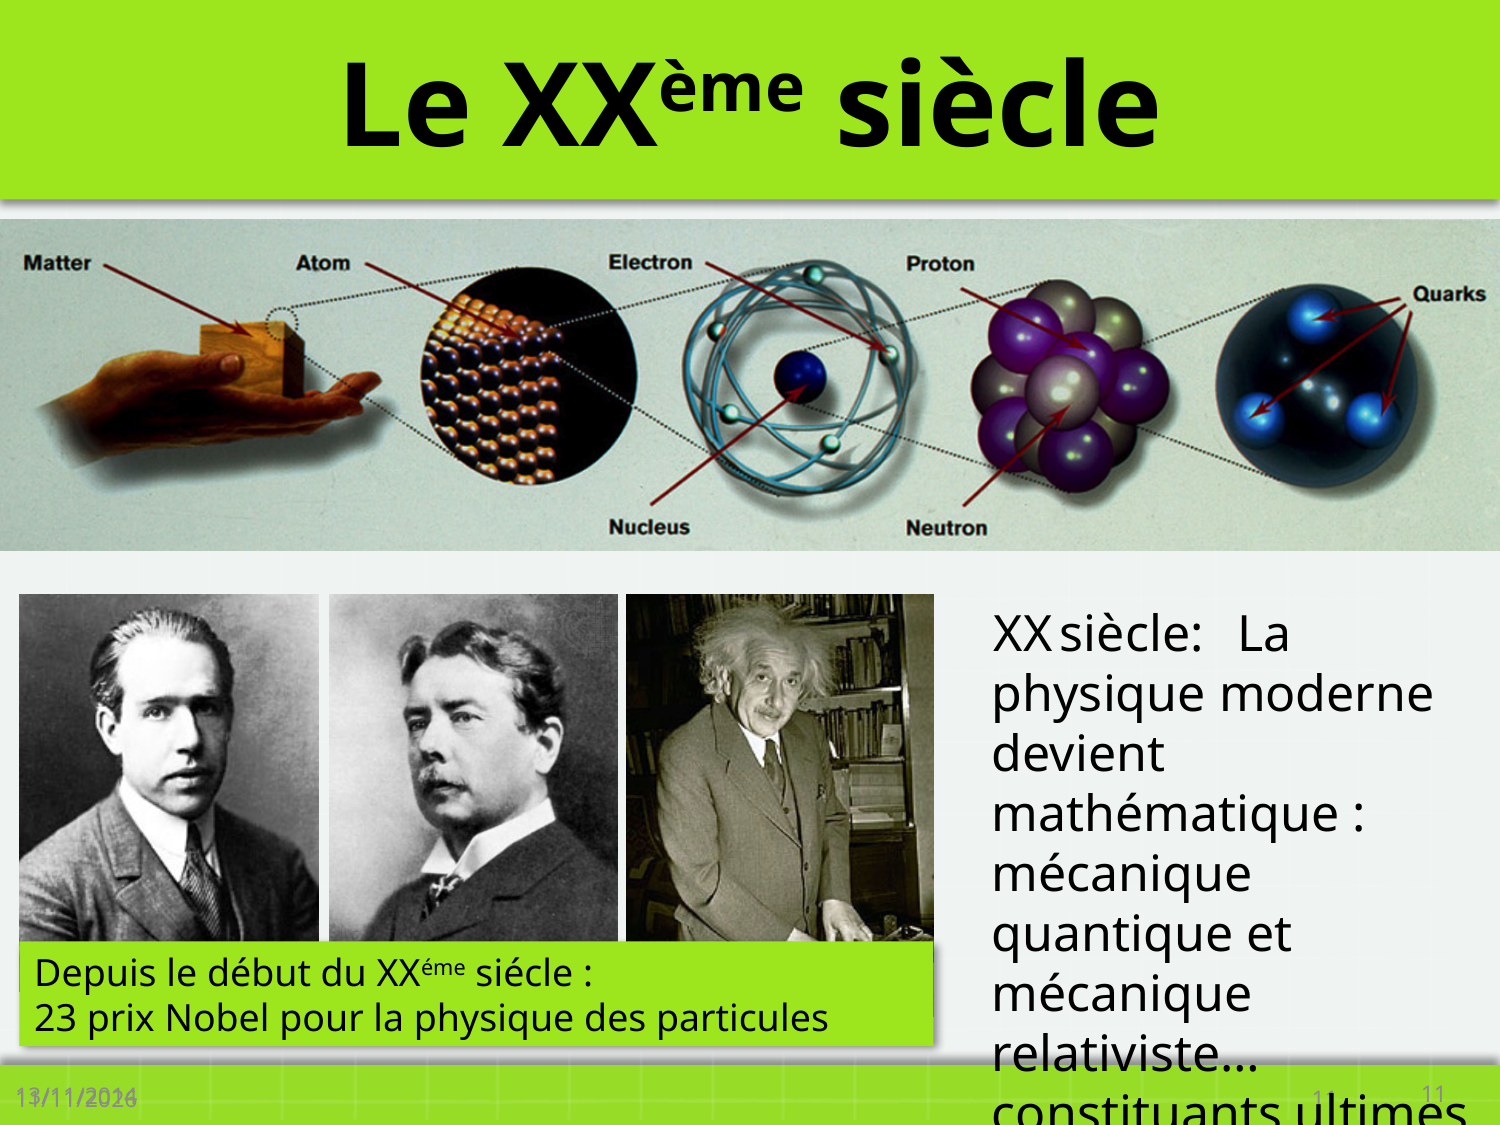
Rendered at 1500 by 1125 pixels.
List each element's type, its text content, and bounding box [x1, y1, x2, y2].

text_box Depuis le début du XXéme siécle : 23 prix Nobel pour la physique des particules [19, 1005, 603, 1047]
title Le XXème siècle [0, 0, 1500, 200]
slide_number 11 [1371, 1065, 1497, 1074]
text_box 12/11/14 [0, 1074, 350, 1125]
text_box XX siècle: La physique moderne devient mathématique : mécanique quantique et mécanique relativiste… constituants ultimes ? [977, 602, 1497, 845]
picture [0, 200, 1500, 1125]
text_box 11 [1149, 1074, 1500, 1125]
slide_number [0, 1065, 350, 1074]
